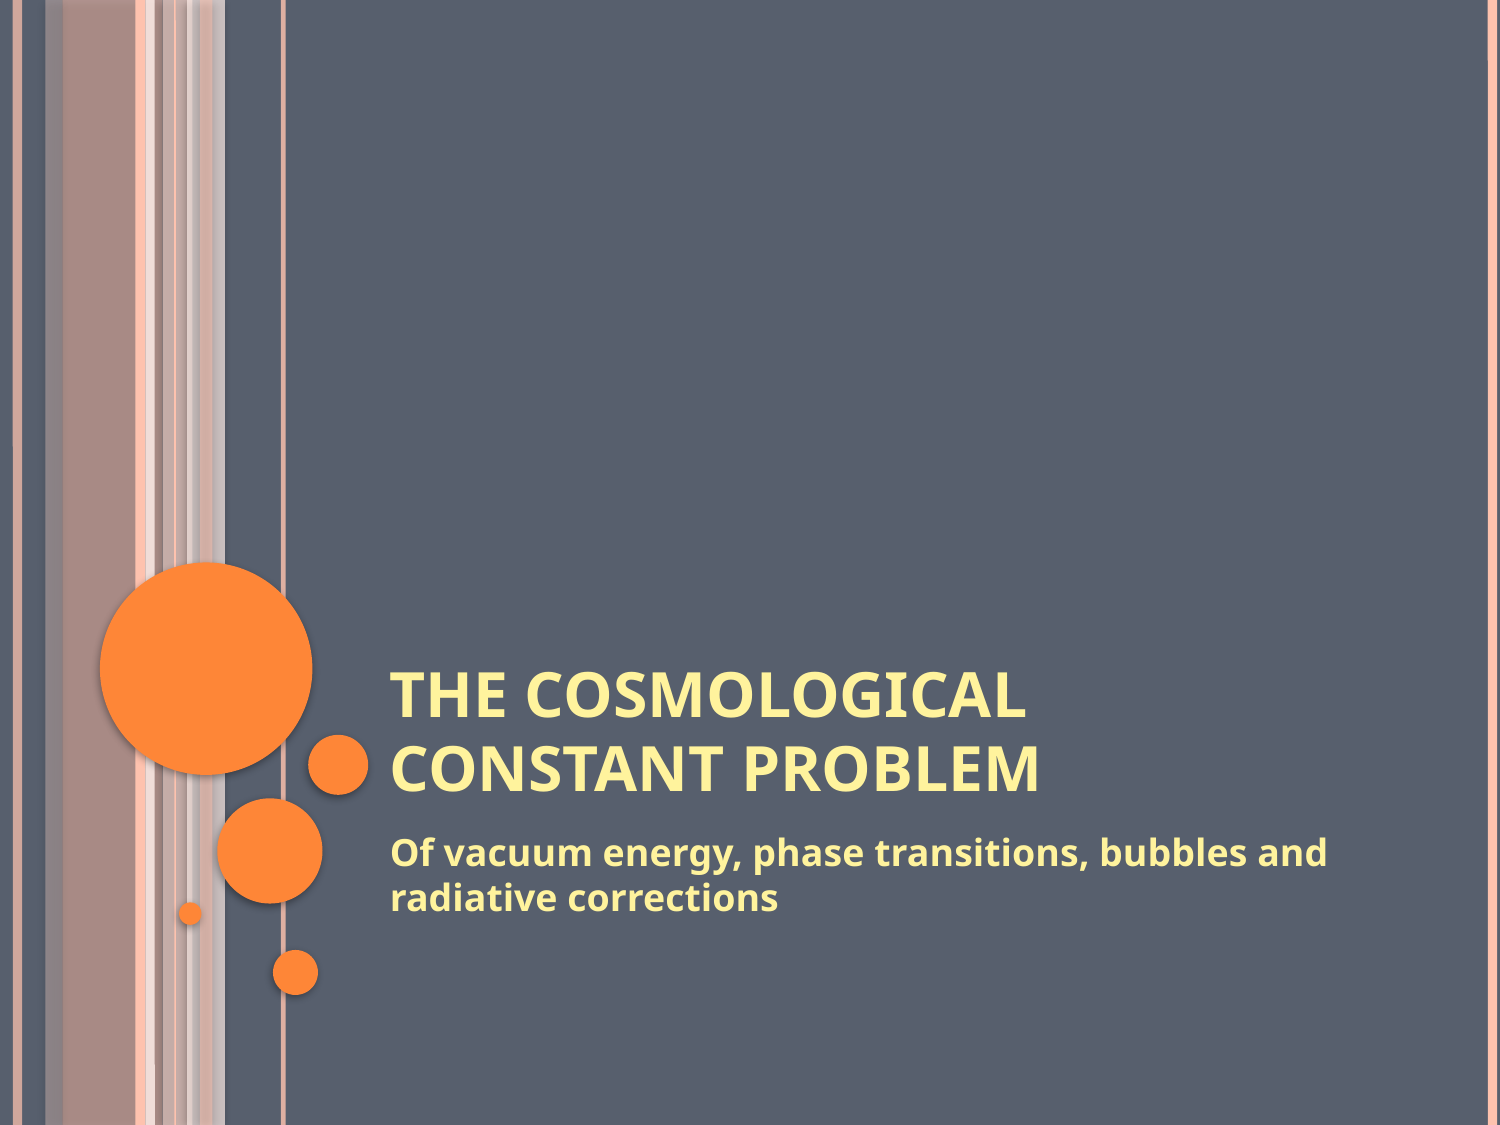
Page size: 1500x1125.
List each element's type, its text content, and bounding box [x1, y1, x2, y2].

list Of vacuum energy, phase transitions, bubbles and radiative corrections [375, 821, 1388, 1047]
title The cosmological constant problem [375, 474, 1388, 812]
